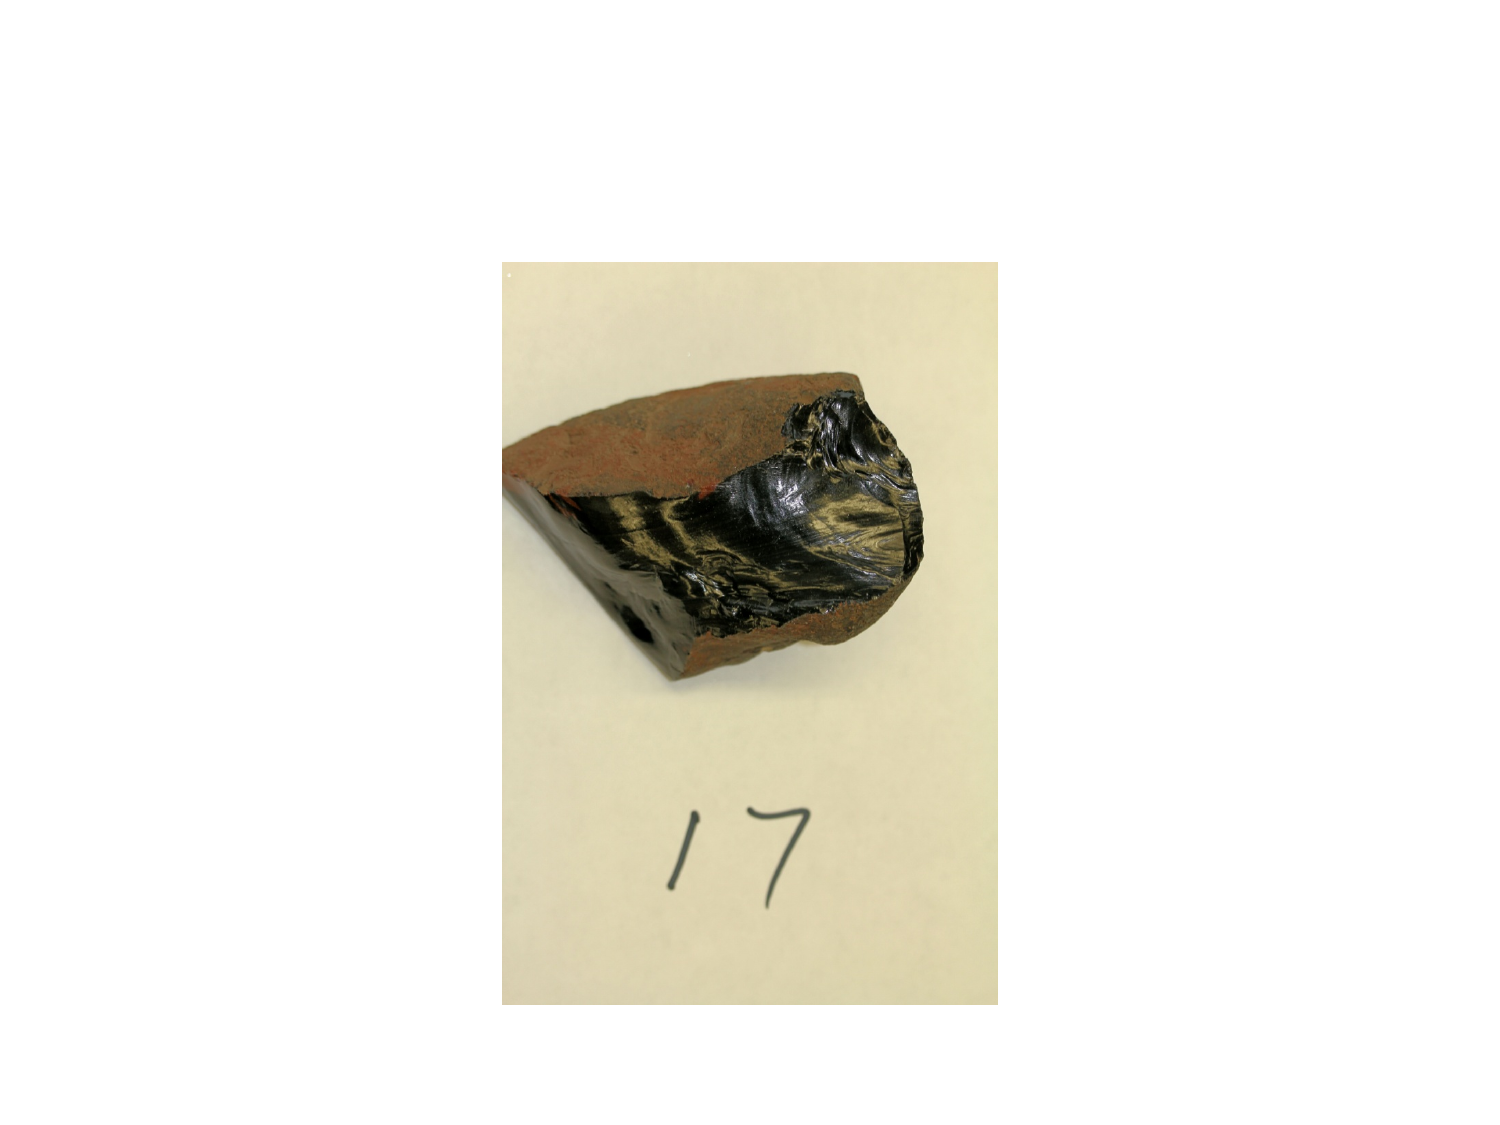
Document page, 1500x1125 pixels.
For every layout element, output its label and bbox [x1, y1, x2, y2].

list [502, 262, 998, 1006]
